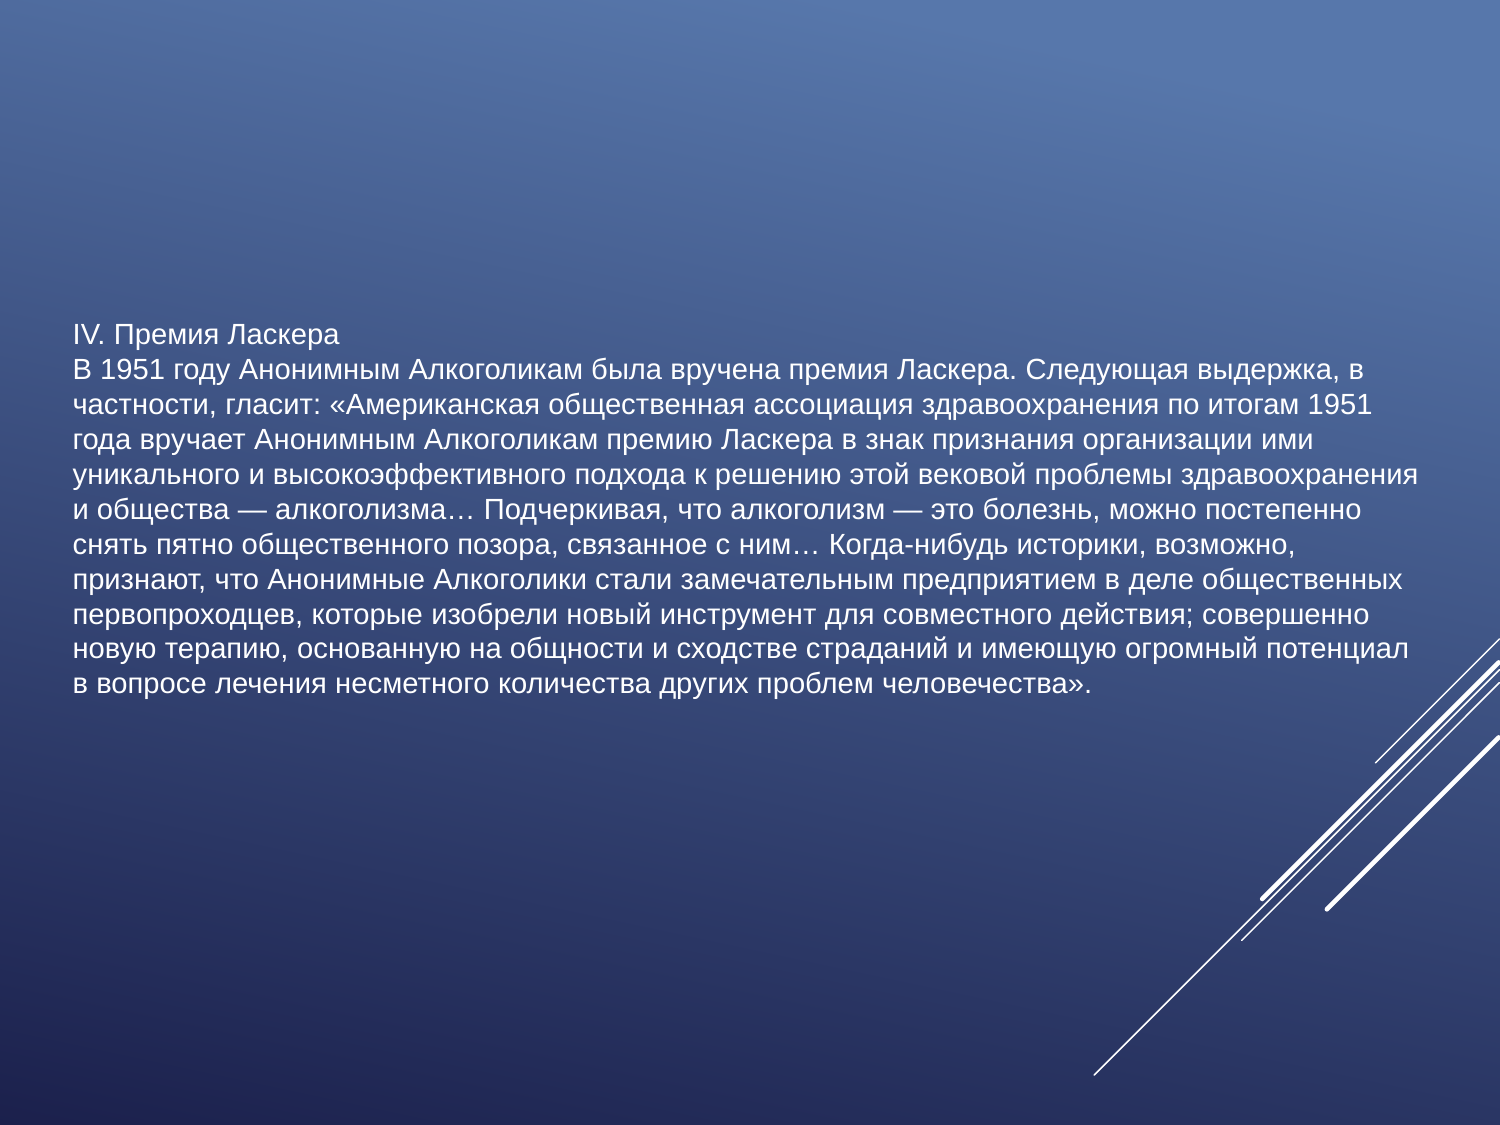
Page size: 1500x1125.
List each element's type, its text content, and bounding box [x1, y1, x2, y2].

text_box IV. Премия Ласкера В 1951 году Анонимным Алкоголикам была вручена премия Ласкера. Следующая выдержка, в частности, гласит: «Американская общественная ассоциация здравоохранения по итогам 1951 года вручает Анонимным Алкоголикам премию Ласкера в знак признания организации ими уникального и высокоэффективного подхода к решению этой вековой проблемы здравоохранения и общества — алкоголизма… Подчеркивая, что алкоголизм — это болезнь, можно постепенно снять пятно общественного позора, связанное с ним… Когда-нибудь историки, возможно, признают, что Анонимные Алкоголики стали замечательным предприятием в деле общественных первопроходцев, которые изобрели новый инструмент для совместного действия; совершенно новую терапию, основанную на общности и сходстве страданий и имеющую огромный потенциал в вопросе лечения несметного количества других проблем человечества». [57, 0, 1441, 1016]
